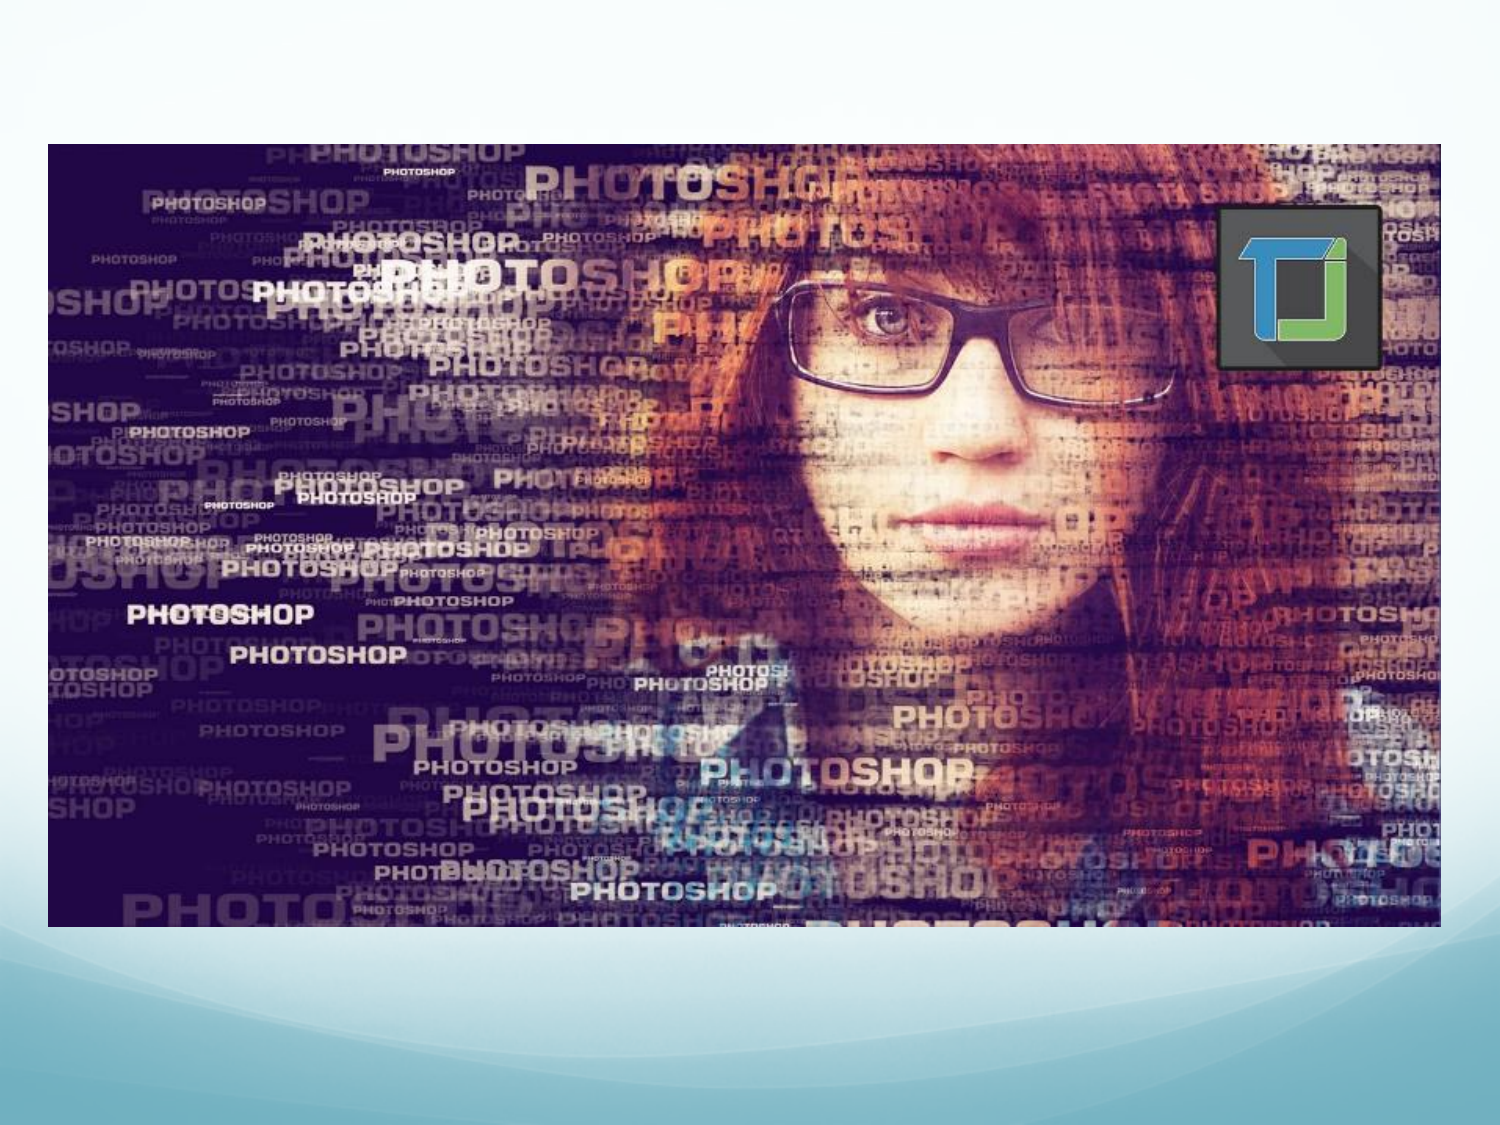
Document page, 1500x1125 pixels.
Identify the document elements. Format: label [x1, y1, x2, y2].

picture [48, 144, 1441, 928]
